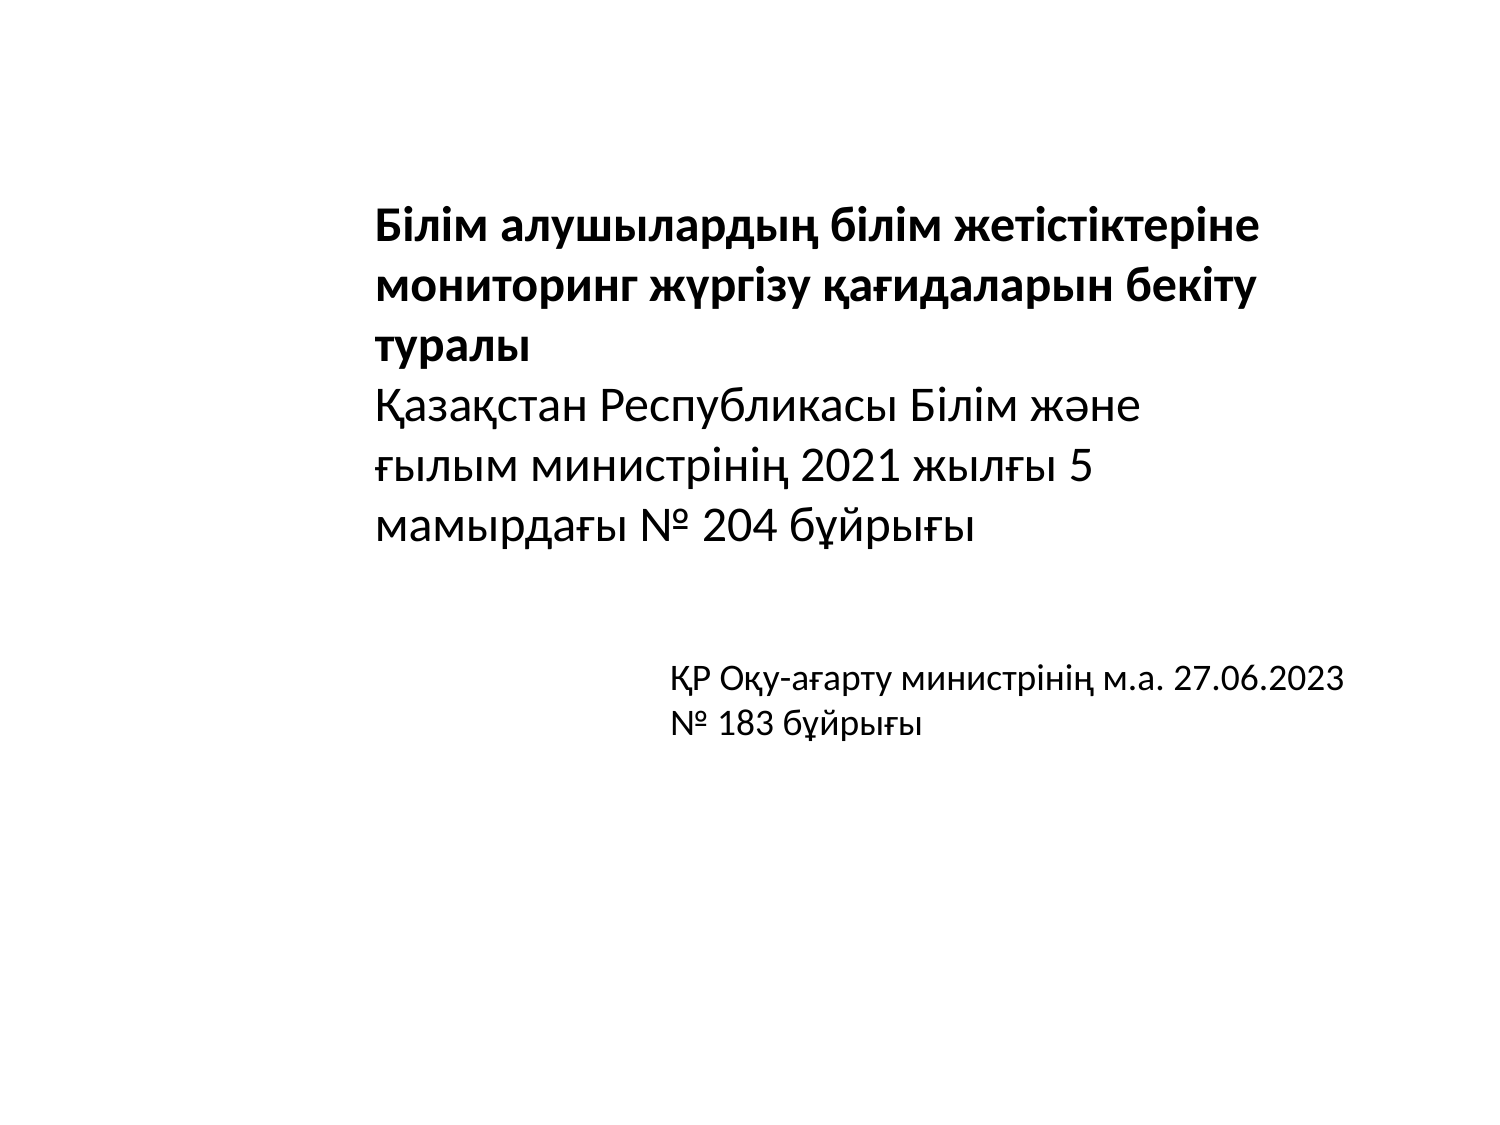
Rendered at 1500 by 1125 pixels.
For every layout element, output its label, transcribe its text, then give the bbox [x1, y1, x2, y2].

text_box Білім алушылардың білім жетістіктеріне мониторинг жүргізу қағидаларын бекіту туралы Қазақстан Республикасы Білім және ғылым министрінің 2021 жылғы 5 мамырдағы № 204 бұйрығы [360, 184, 1294, 560]
text_box ҚР Оқу-ағарту министрінің м.а. 27.06.2023 № 183 бұйрығы [655, 645, 1406, 750]
